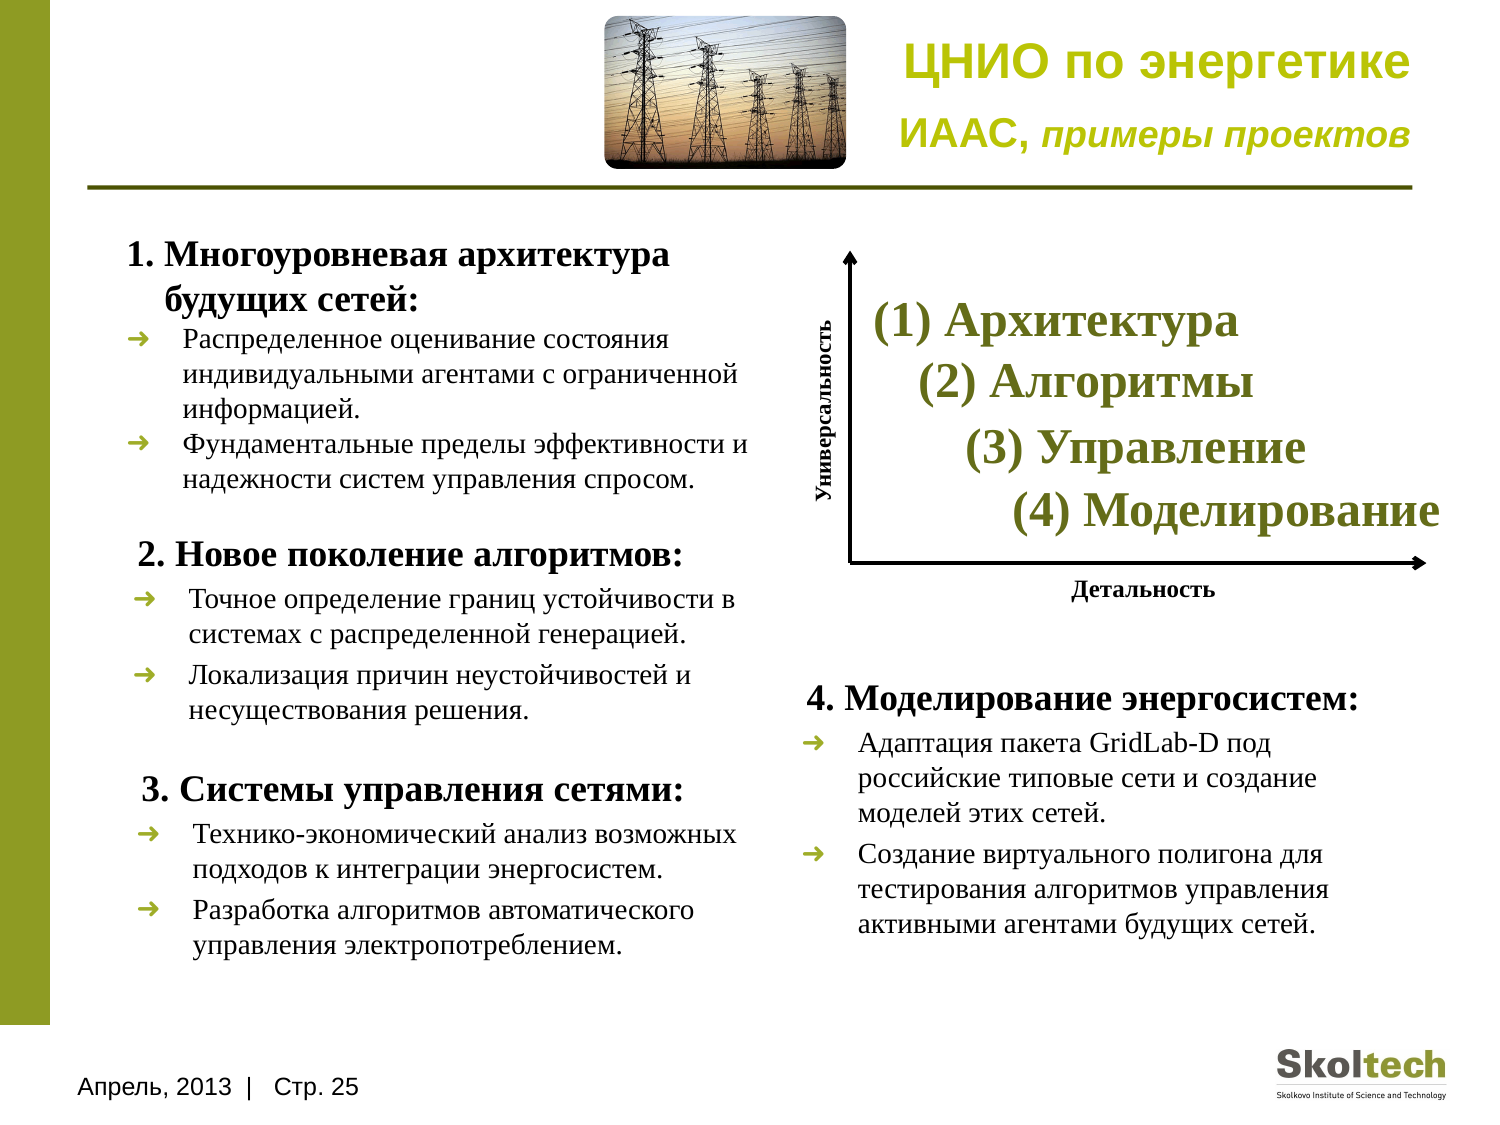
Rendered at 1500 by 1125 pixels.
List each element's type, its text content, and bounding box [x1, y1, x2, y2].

text_box 1. Многоуровневая архитектура будущих сетей: Распределенное оценивание состояния индивидуальными агентами с ограниченной информацией. Фундаментальные пределы эффективности и надежности систем управления спросом. [108, 221, 804, 624]
picture [604, 15, 847, 170]
text_box ЦНИО по энергетике [851, 29, 1427, 98]
text_box ИААС, примеры проектов [851, 108, 1427, 162]
slide_number Апрель, 2013 | Стр. 25 [62, 1062, 405, 1125]
text_box 2. Новое поколение алгоритмов: Точное определение границ устойчивости в системах с распределенной генерацией. Локализация причин неустойчивостей и несуществования решения. [72, 521, 768, 924]
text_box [800, 250, 1459, 611]
picture [1275, 1049, 1450, 1101]
text_box 4. Моделирование энергосистем: Адаптация пакета GridLab-D под российские типовые сети и создание моделей этих сетей. Создание виртуального полигона для тестирования алгоритмов управления активными агентами будущих сетей. [741, 665, 1437, 1068]
text_box 3. Системы управления сетями: Технико-экономический анализ возможных подходов к интеграции энергосистем. Разработка алгоритмов автоматического управления электропотреблением. [76, 756, 741, 1003]
